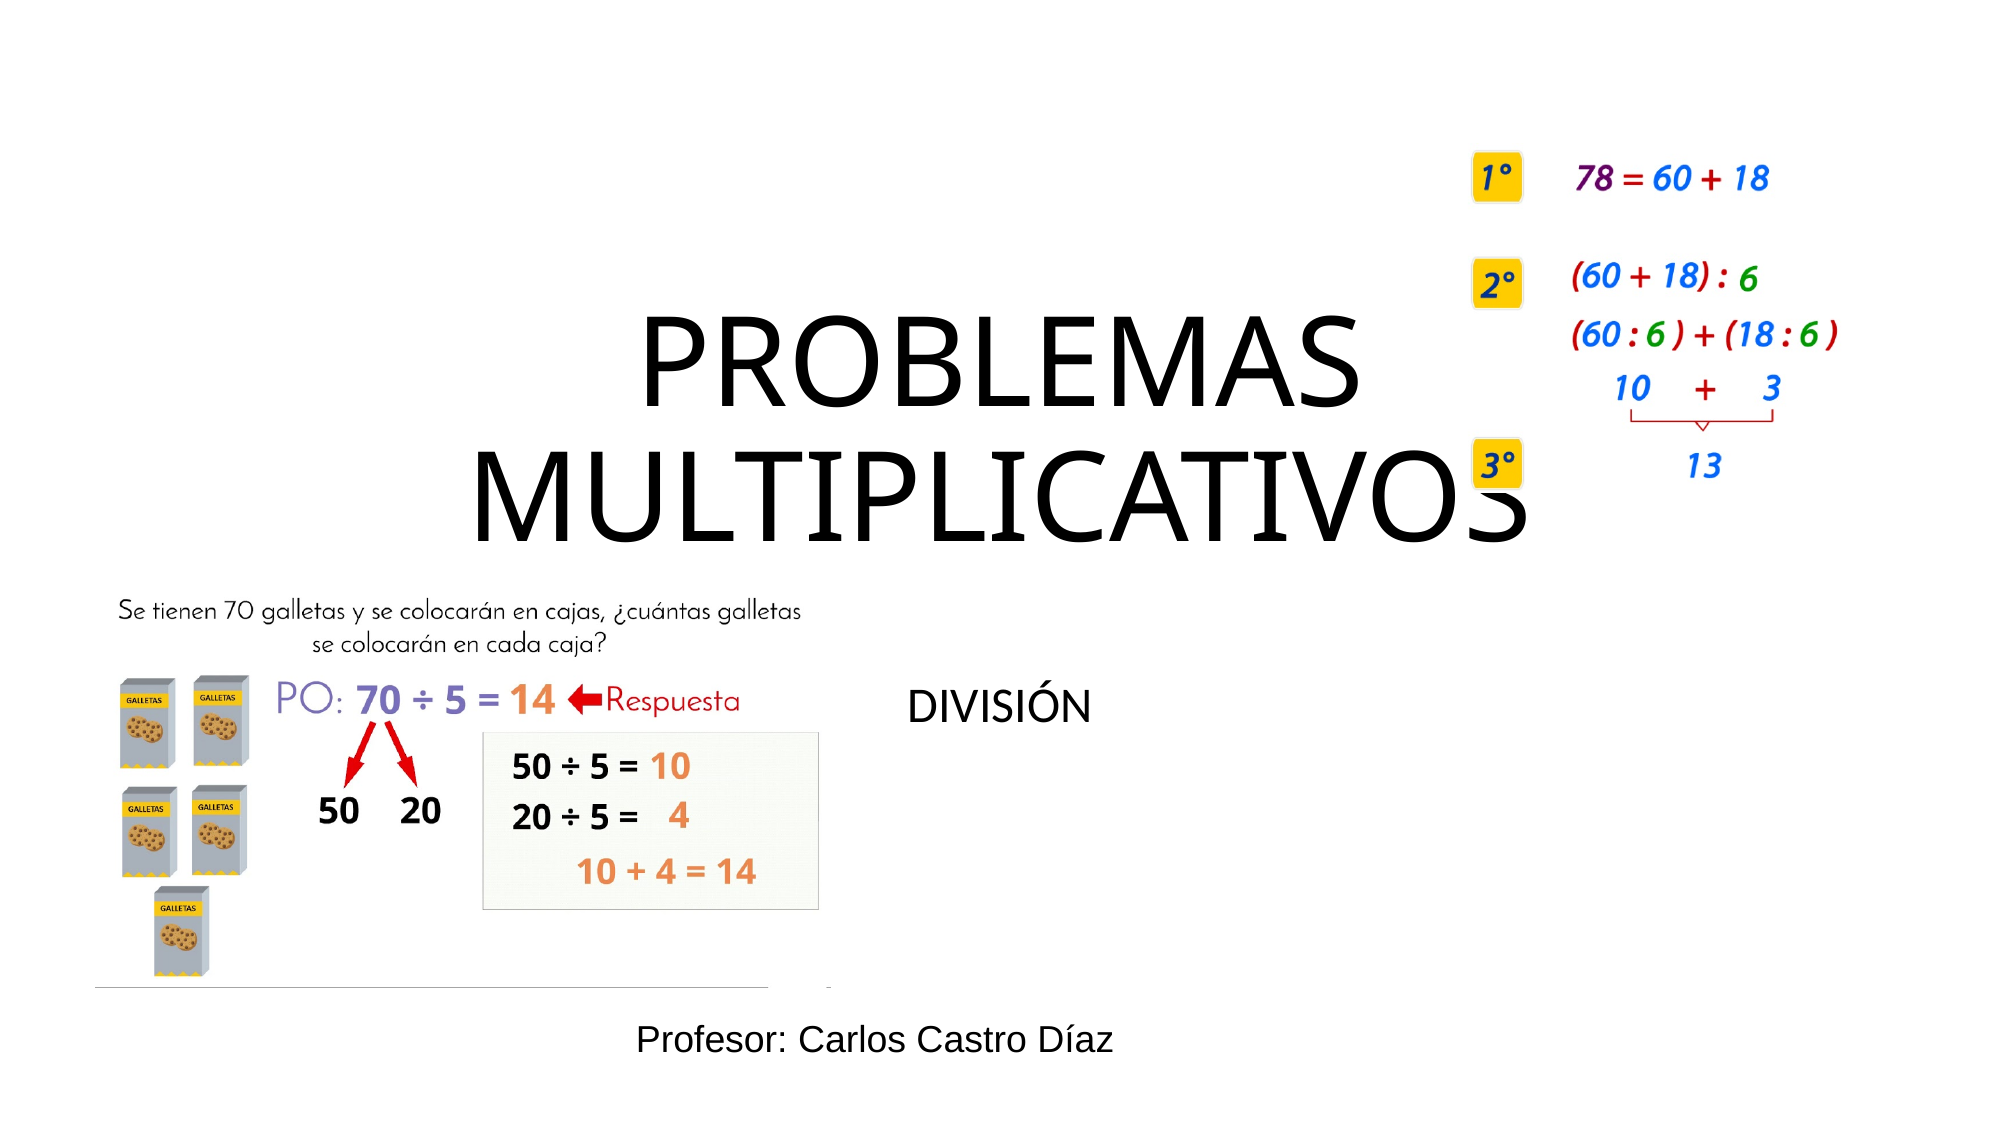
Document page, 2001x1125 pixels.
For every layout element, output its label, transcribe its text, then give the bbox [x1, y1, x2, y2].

subtitle DIVISIÓN [831, 590, 1750, 863]
text_box Profesor: Carlos Castro Díaz [621, 1007, 1139, 1068]
picture [1457, 143, 1848, 493]
title PROBLEMAS MULTIPLICATIVOS [249, 184, 1750, 576]
picture [95, 574, 831, 988]
